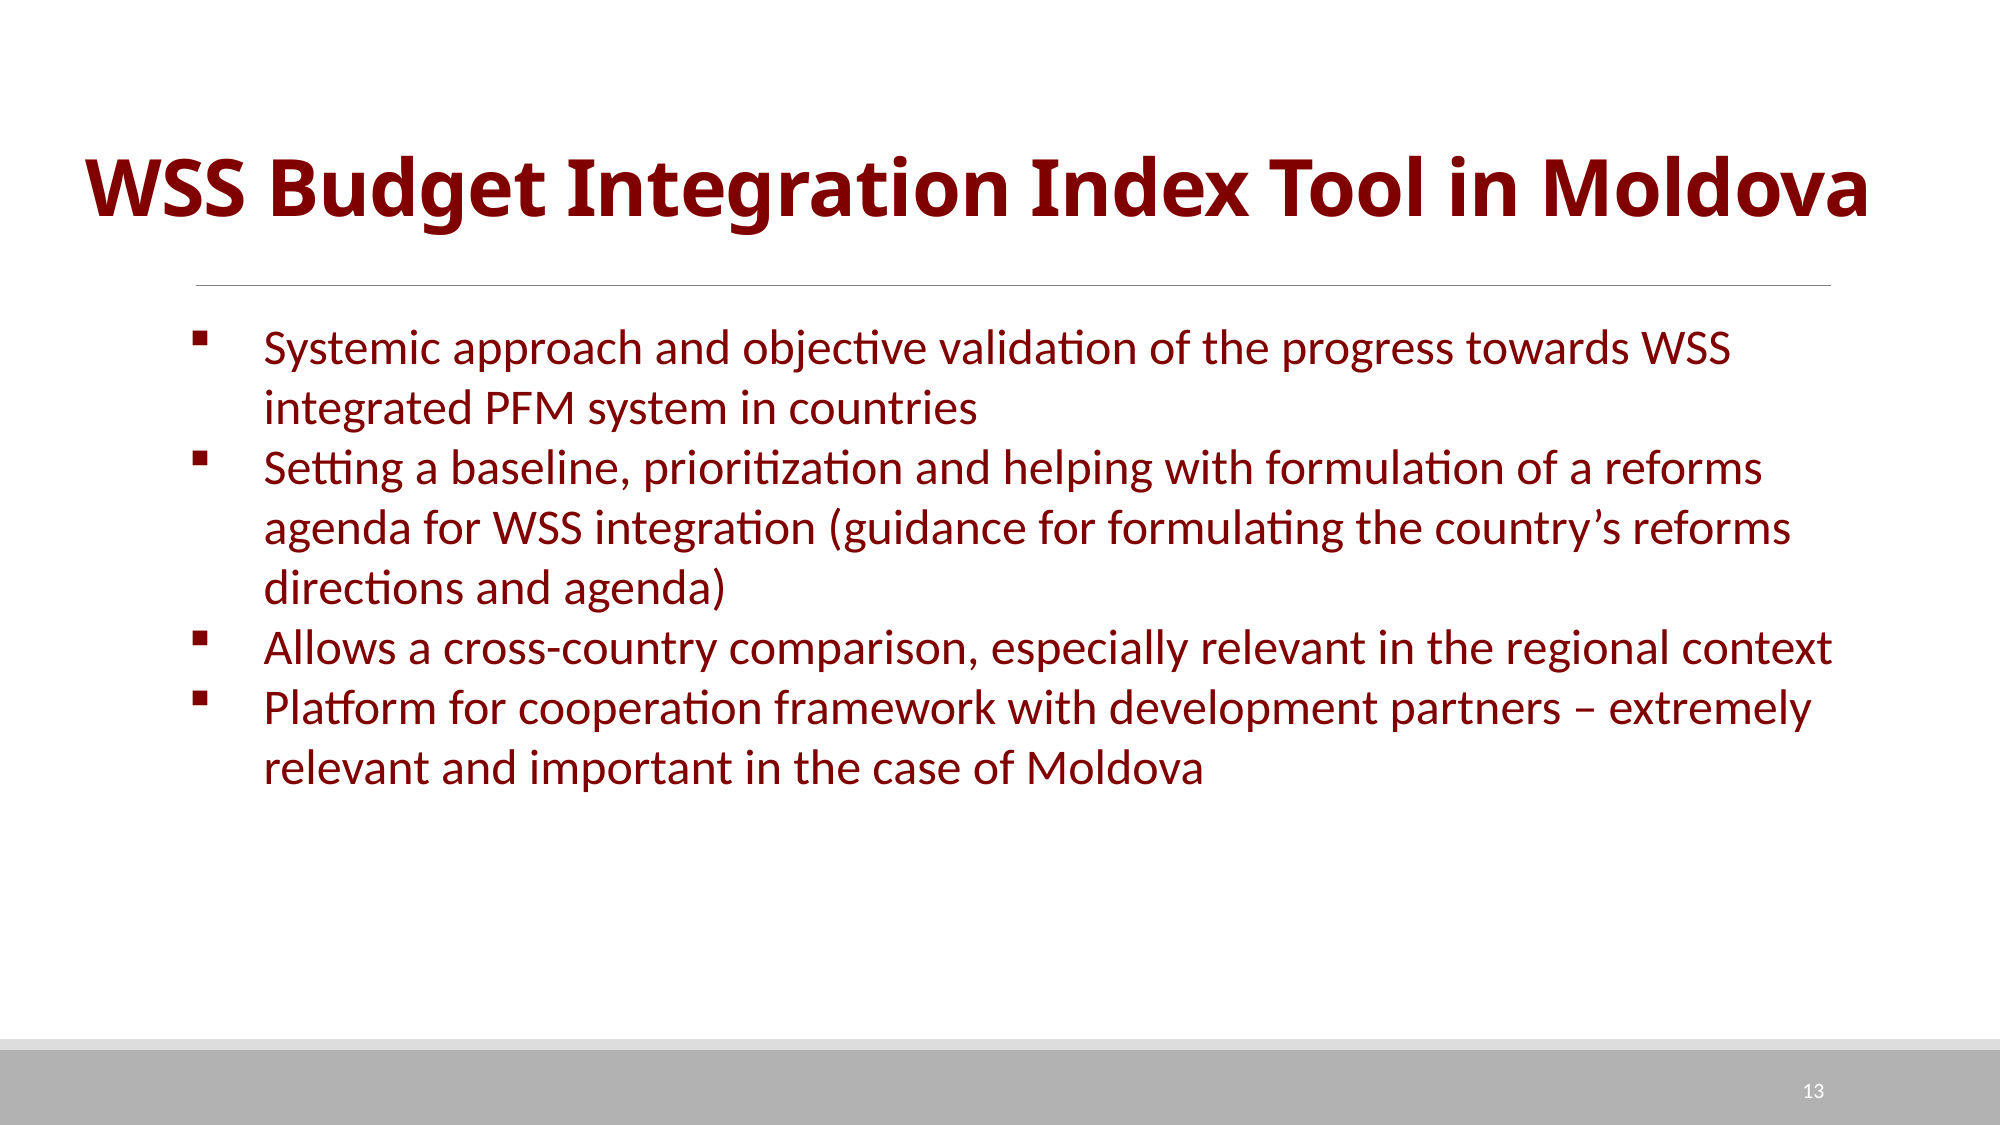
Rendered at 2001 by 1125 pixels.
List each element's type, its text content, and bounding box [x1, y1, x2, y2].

title WSS Budget Integration Index Tool in Moldova [70, 26, 1960, 241]
slide_number 13 [1624, 1059, 1840, 1120]
text_box Systemic approach and objective validation of the progress towards WSS integrated PFM system in countries Setting a baseline, prioritization and helping with formulation of a reforms agenda for WSS integration (guidance for formulating the country’s reforms directions and agenda) Allows a cross-country comparison, especially relevant in the regional context Platform for cooperation framework with development partners – extremely relevant and important in the case of Moldova [173, 306, 1867, 802]
